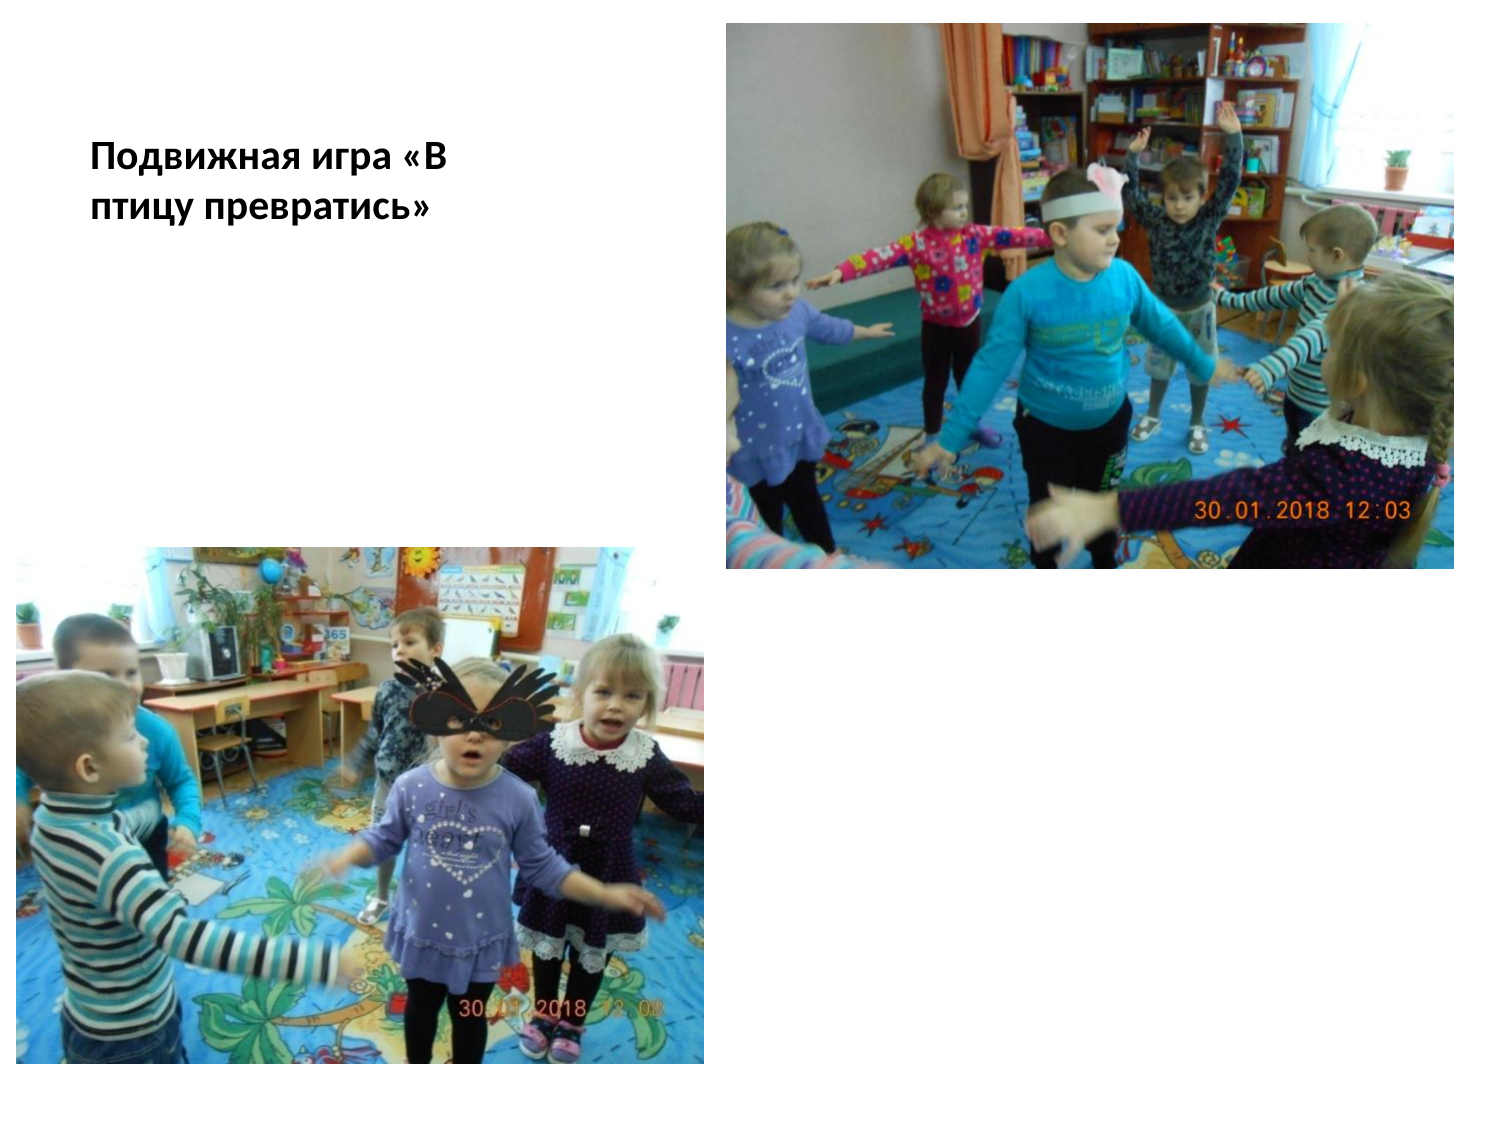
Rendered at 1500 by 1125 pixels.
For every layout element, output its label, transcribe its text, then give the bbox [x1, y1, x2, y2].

title Подвижная игра «В птицу превратись» [75, 44, 569, 236]
picture [15, 547, 704, 1064]
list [726, 23, 1454, 569]
